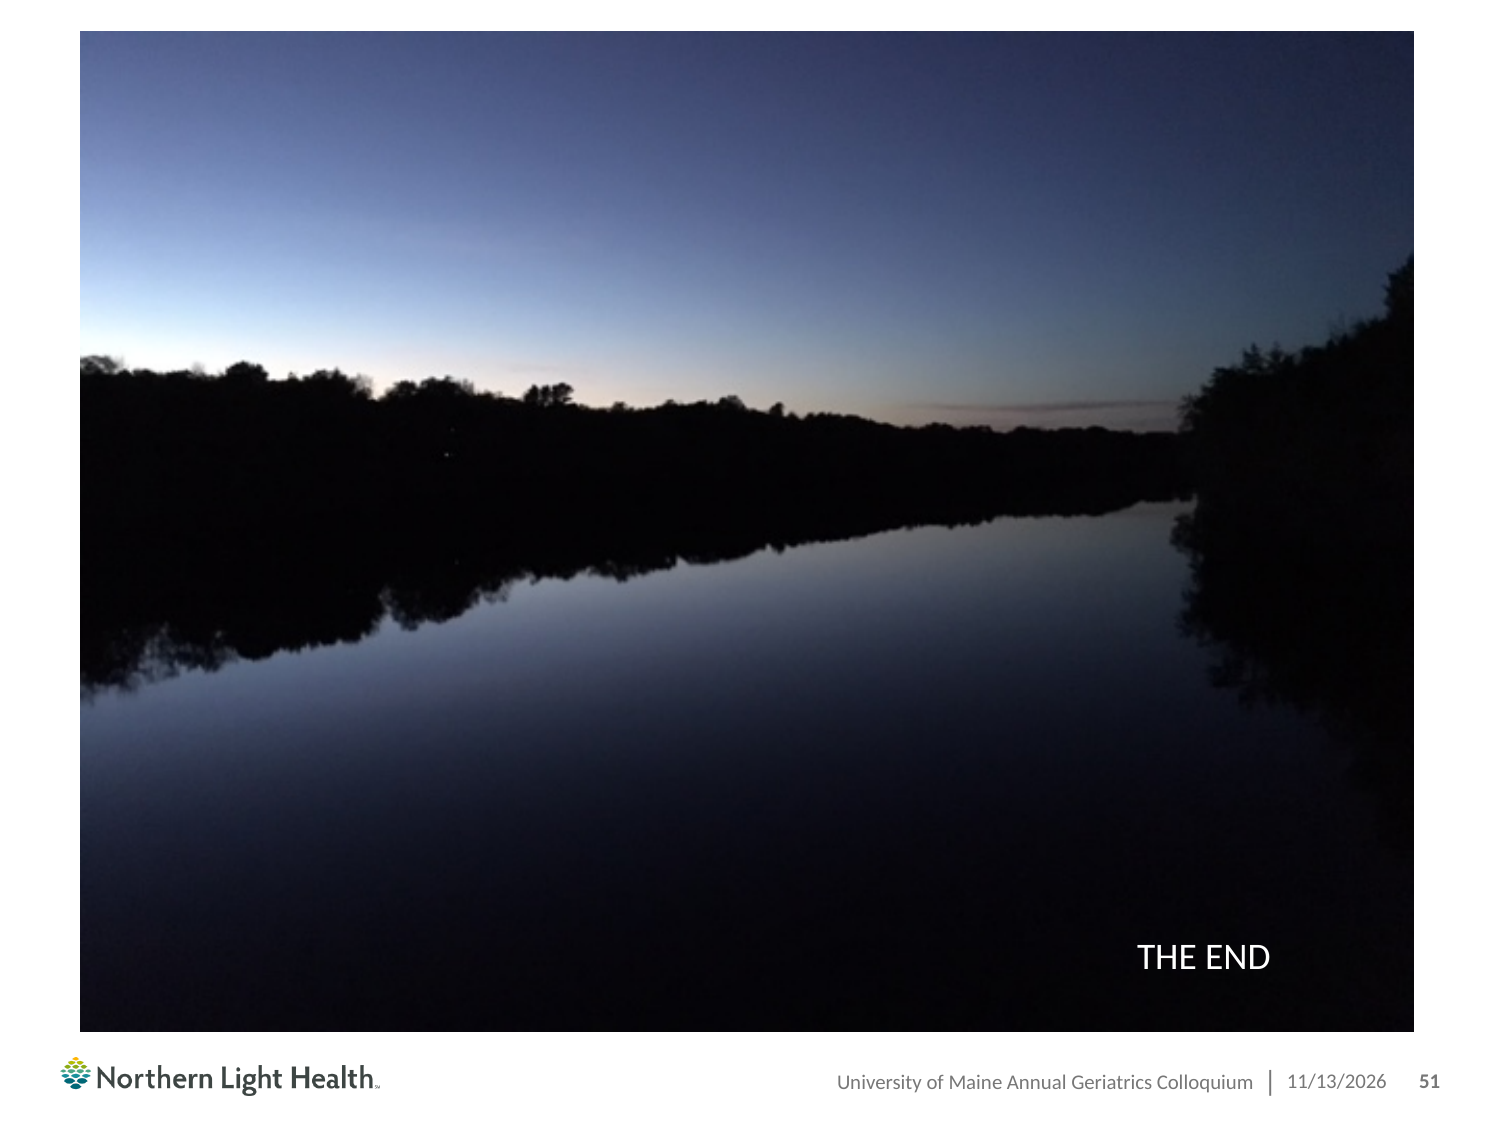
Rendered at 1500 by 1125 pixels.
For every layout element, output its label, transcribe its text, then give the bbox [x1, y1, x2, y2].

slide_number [1286, 1063, 1387, 1093]
picture [60, 1057, 380, 1096]
picture [80, 31, 1414, 1032]
footer University of Maine Annual Geriatrics Colloquium [532, 1063, 1254, 1094]
slide_number 51 [1387, 1063, 1441, 1093]
